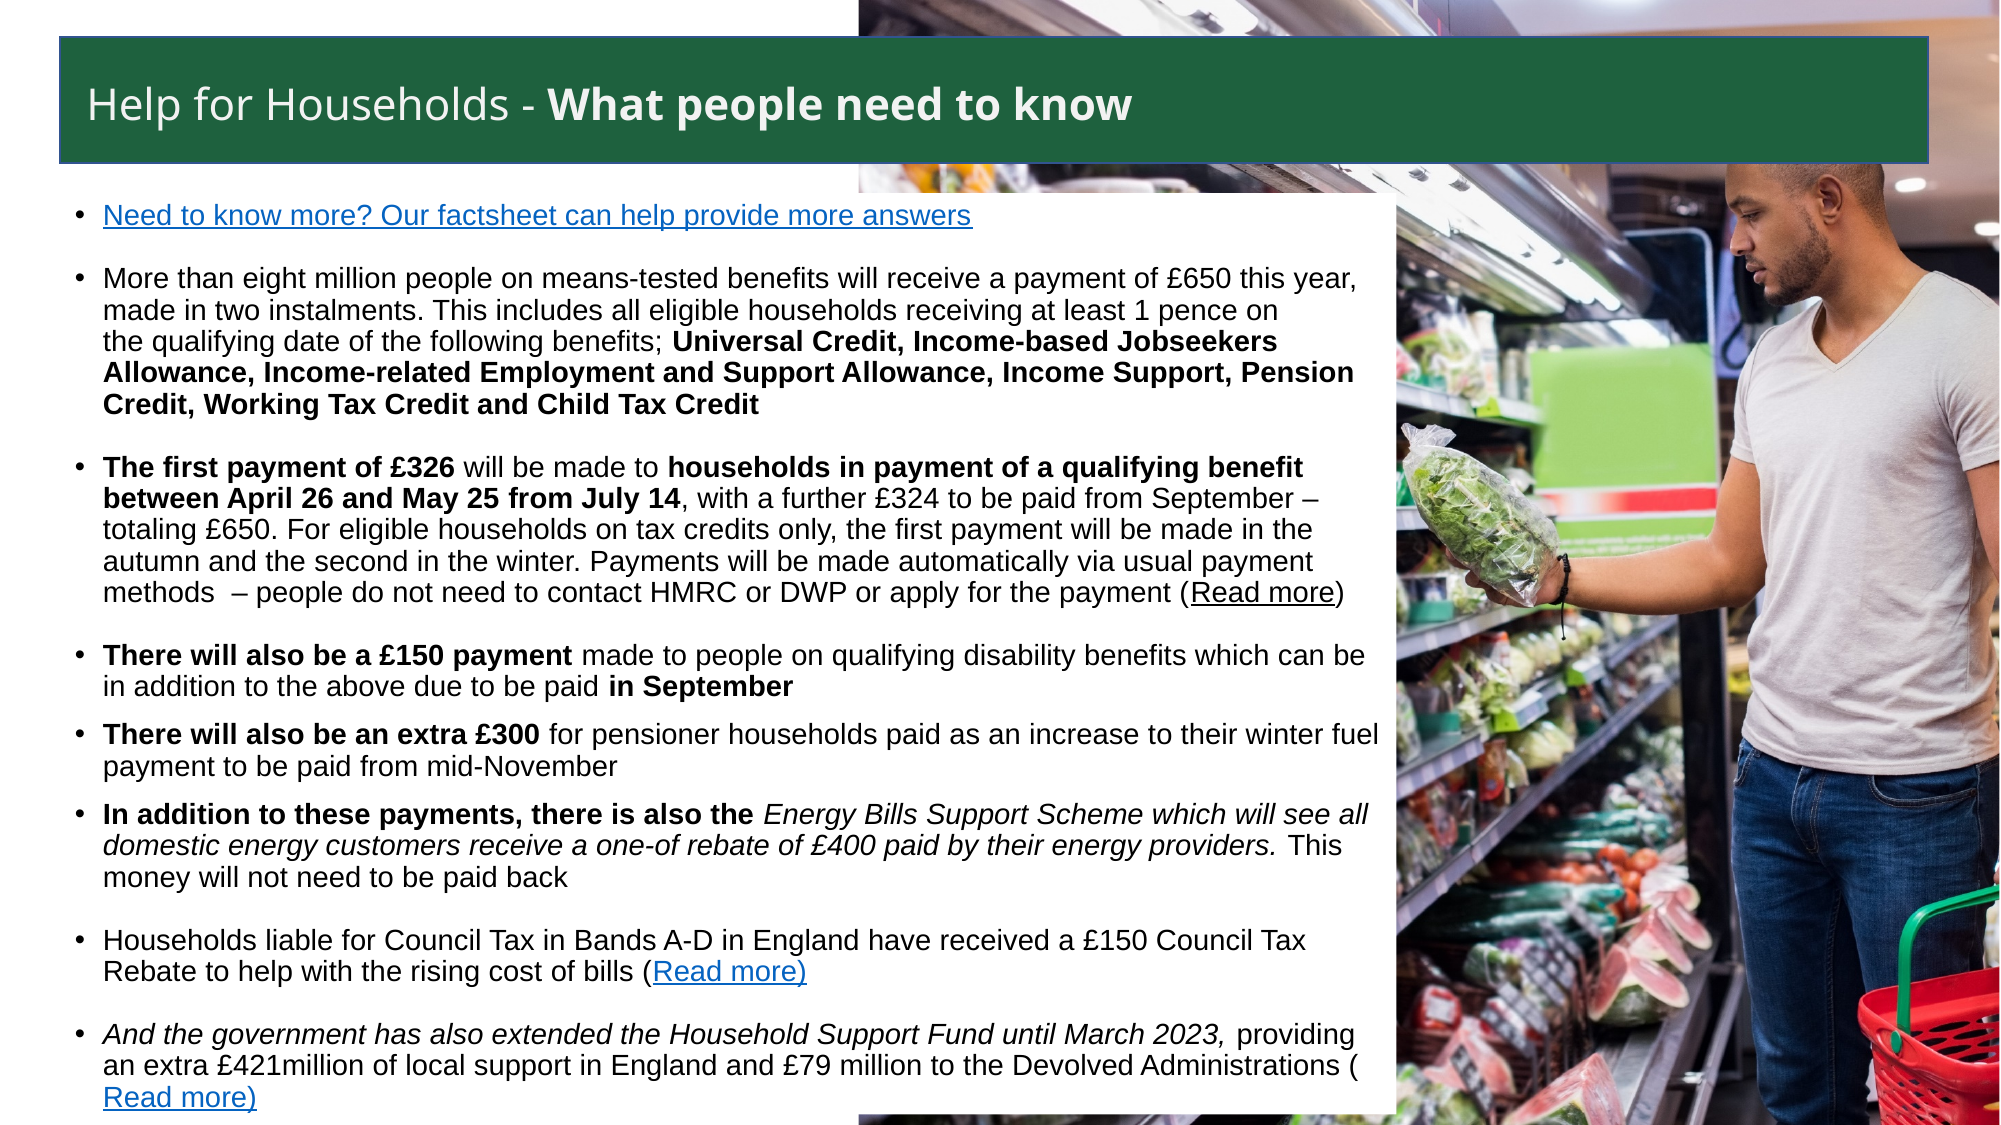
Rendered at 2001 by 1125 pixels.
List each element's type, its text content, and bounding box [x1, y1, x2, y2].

picture [858, 0, 2000, 1125]
title Help for Households - What people need to know [71, 68, 858, 141]
text_box Need to know more? Our factsheet can help provide more answers More than eight million people on means-tested benefits will receive a payment of £650 this year, made in two instalments. This includes all eligible households receiving at least 1 pence on the qualifying date of the following benefits; Universal Credit, Income-based Jobseekers Allowance, Income-related Employment and Support Allowance, Income Support, Pension Credit, Working Tax Credit and Child Tax Credit The first payment of £326 will be made to households in payment of a qualifying benefit between April 26 and May 25 from July 14, with a further £324 to be paid from September – totaling £650. For eligible households on tax credits only, the first payment will be made in the autumn and the second in the winter. Payments will be made automatically via usual payment methods – people do not need to contact HMRC or DWP or apply for the payment (Read more) There will also be a £150 payment made to people on qualifying disability benefits which can be in addition to the above due to be paid in September There will also be an extra £300 for pensioner households paid as an increase to their winter fuel payment to be paid from mid-November In addition to these payments, there is also the Energy Bills Support Scheme which will see all domestic energy customers receive a one-of rebate of £400 paid by their energy providers. This money will not need to be paid back Households liable for Council Tax in Bands A-D in England have received a £150 Council Tax Rebate to help with the rising cost of bills (Read more) And the government has also extended the Household Support Fund until March 2023, providing an extra £421million of local support in England and £79 million to the Devolved Administrations (Read more) [59, 193, 858, 1115]
text_box [59, 36, 858, 164]
